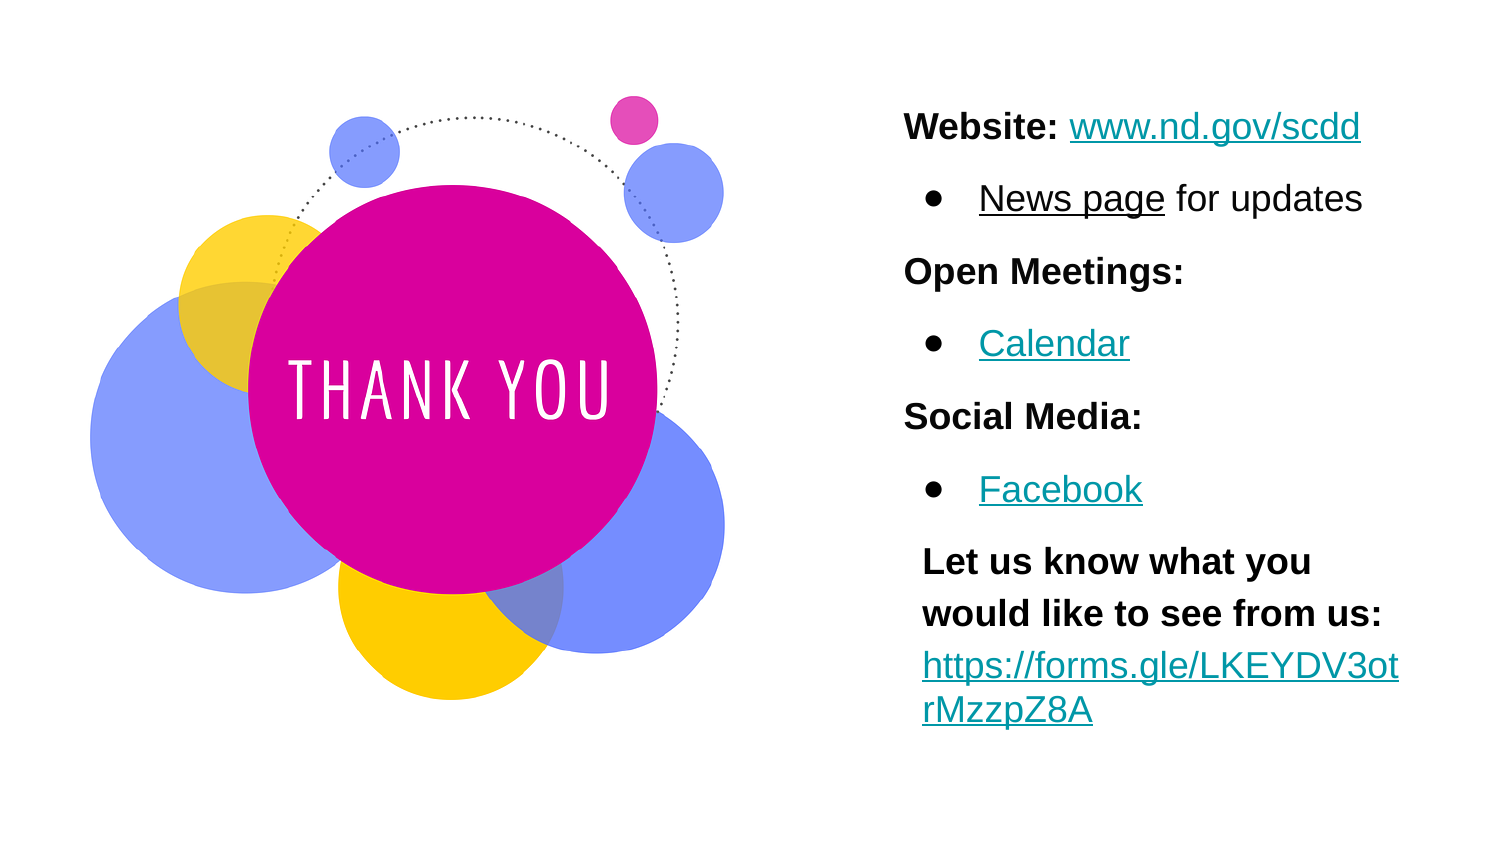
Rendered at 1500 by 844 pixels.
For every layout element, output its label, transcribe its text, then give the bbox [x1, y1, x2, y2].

picture [53, 45, 760, 751]
text_box Website: www.nd.gov/scdd News page for updates Open Meetings: Calendar Social Media: Facebook Let us know what you would like to see from us: https://forms.gle/LKEYDV3otrMzzpZ8A [888, 79, 1420, 814]
